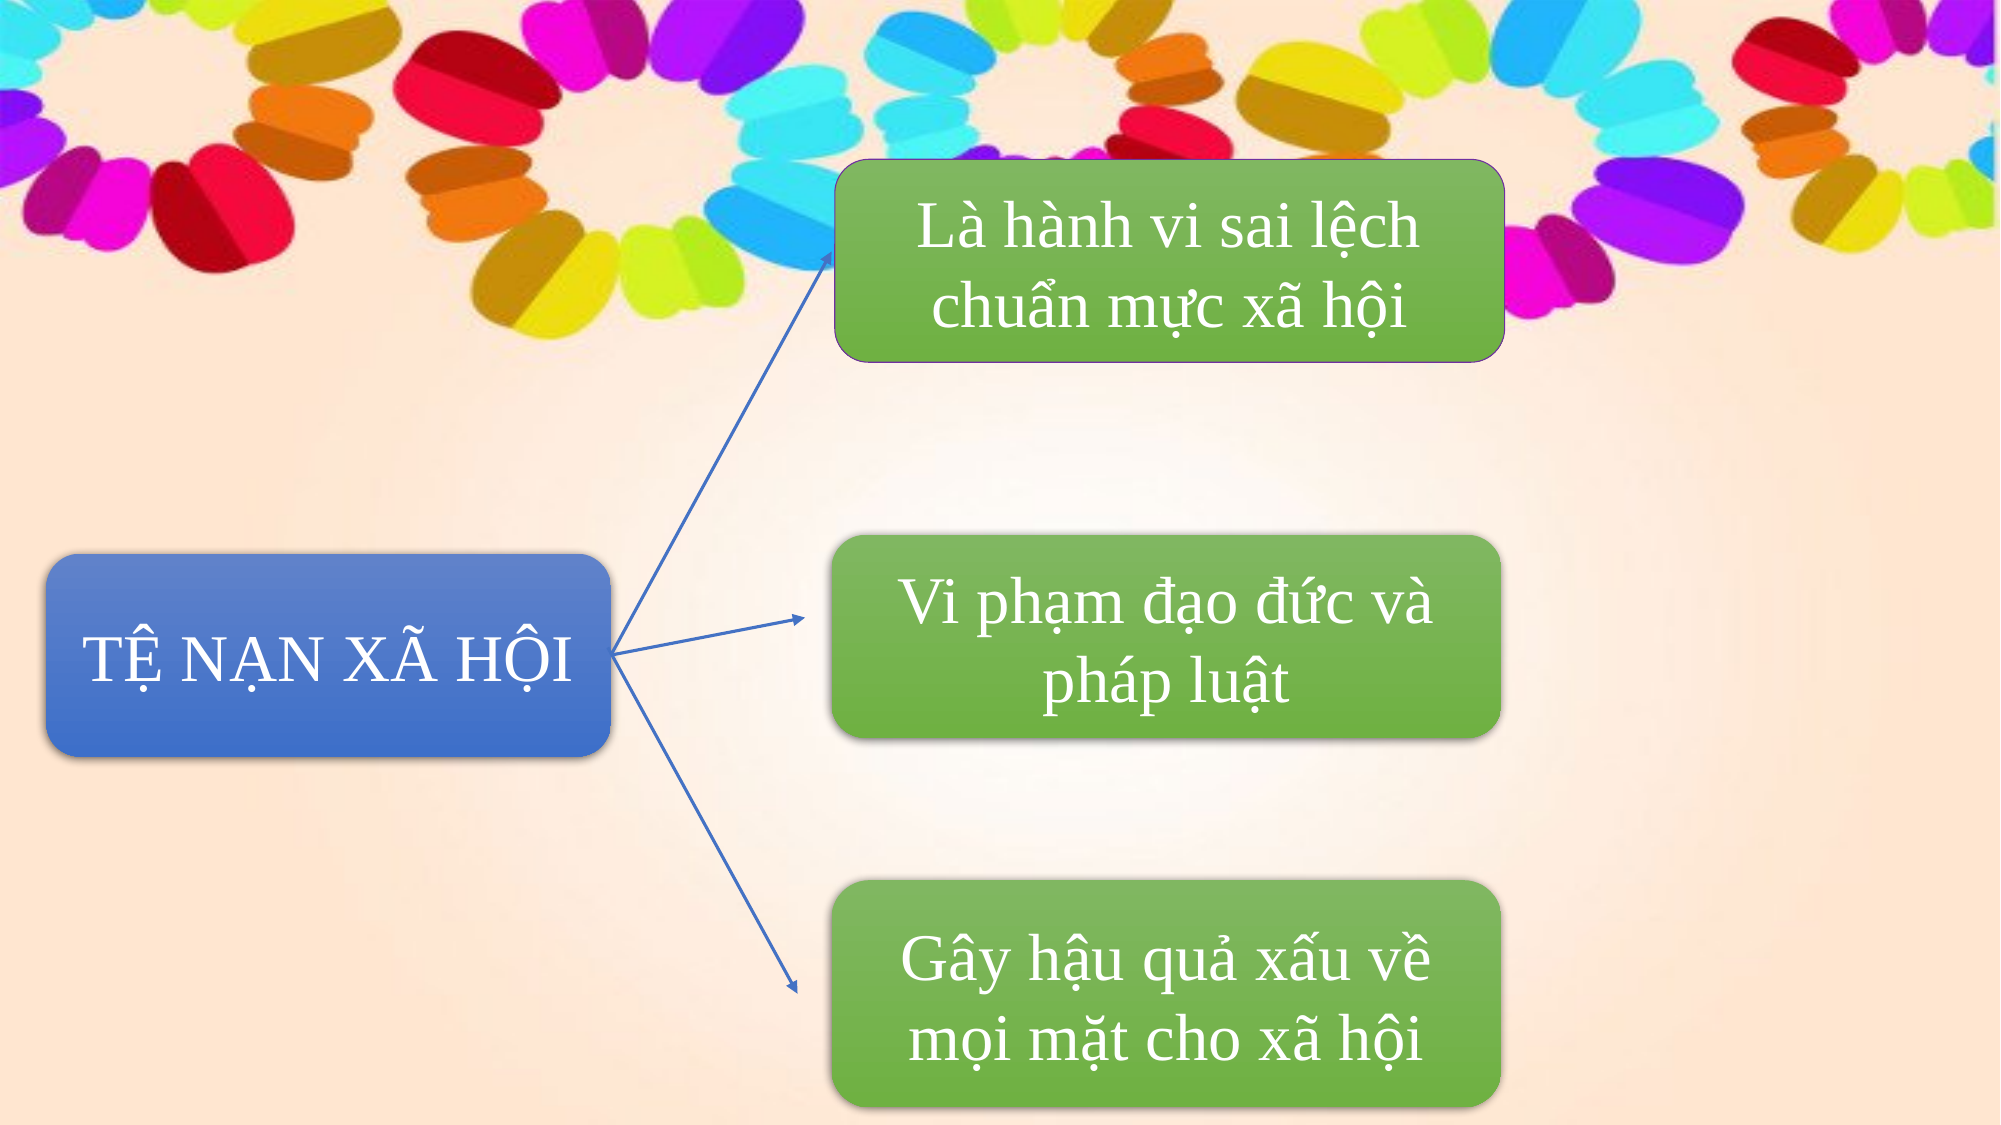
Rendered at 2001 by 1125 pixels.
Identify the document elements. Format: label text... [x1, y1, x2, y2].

picture [0, 0, 2001, 1125]
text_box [611, 251, 832, 656]
text_box TỆ NẠN XÃ HỘI [46, 553, 611, 757]
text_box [607, 647, 798, 994]
text_box Là hành vi sai lệch chuẩn mực xã hội [834, 158, 1506, 363]
text_box Vi phạm đạo đức và pháp luật [831, 534, 1502, 738]
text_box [611, 617, 806, 656]
text_box Gây hậu quả xấu về mọi mặt cho xã hội [831, 880, 1502, 1108]
